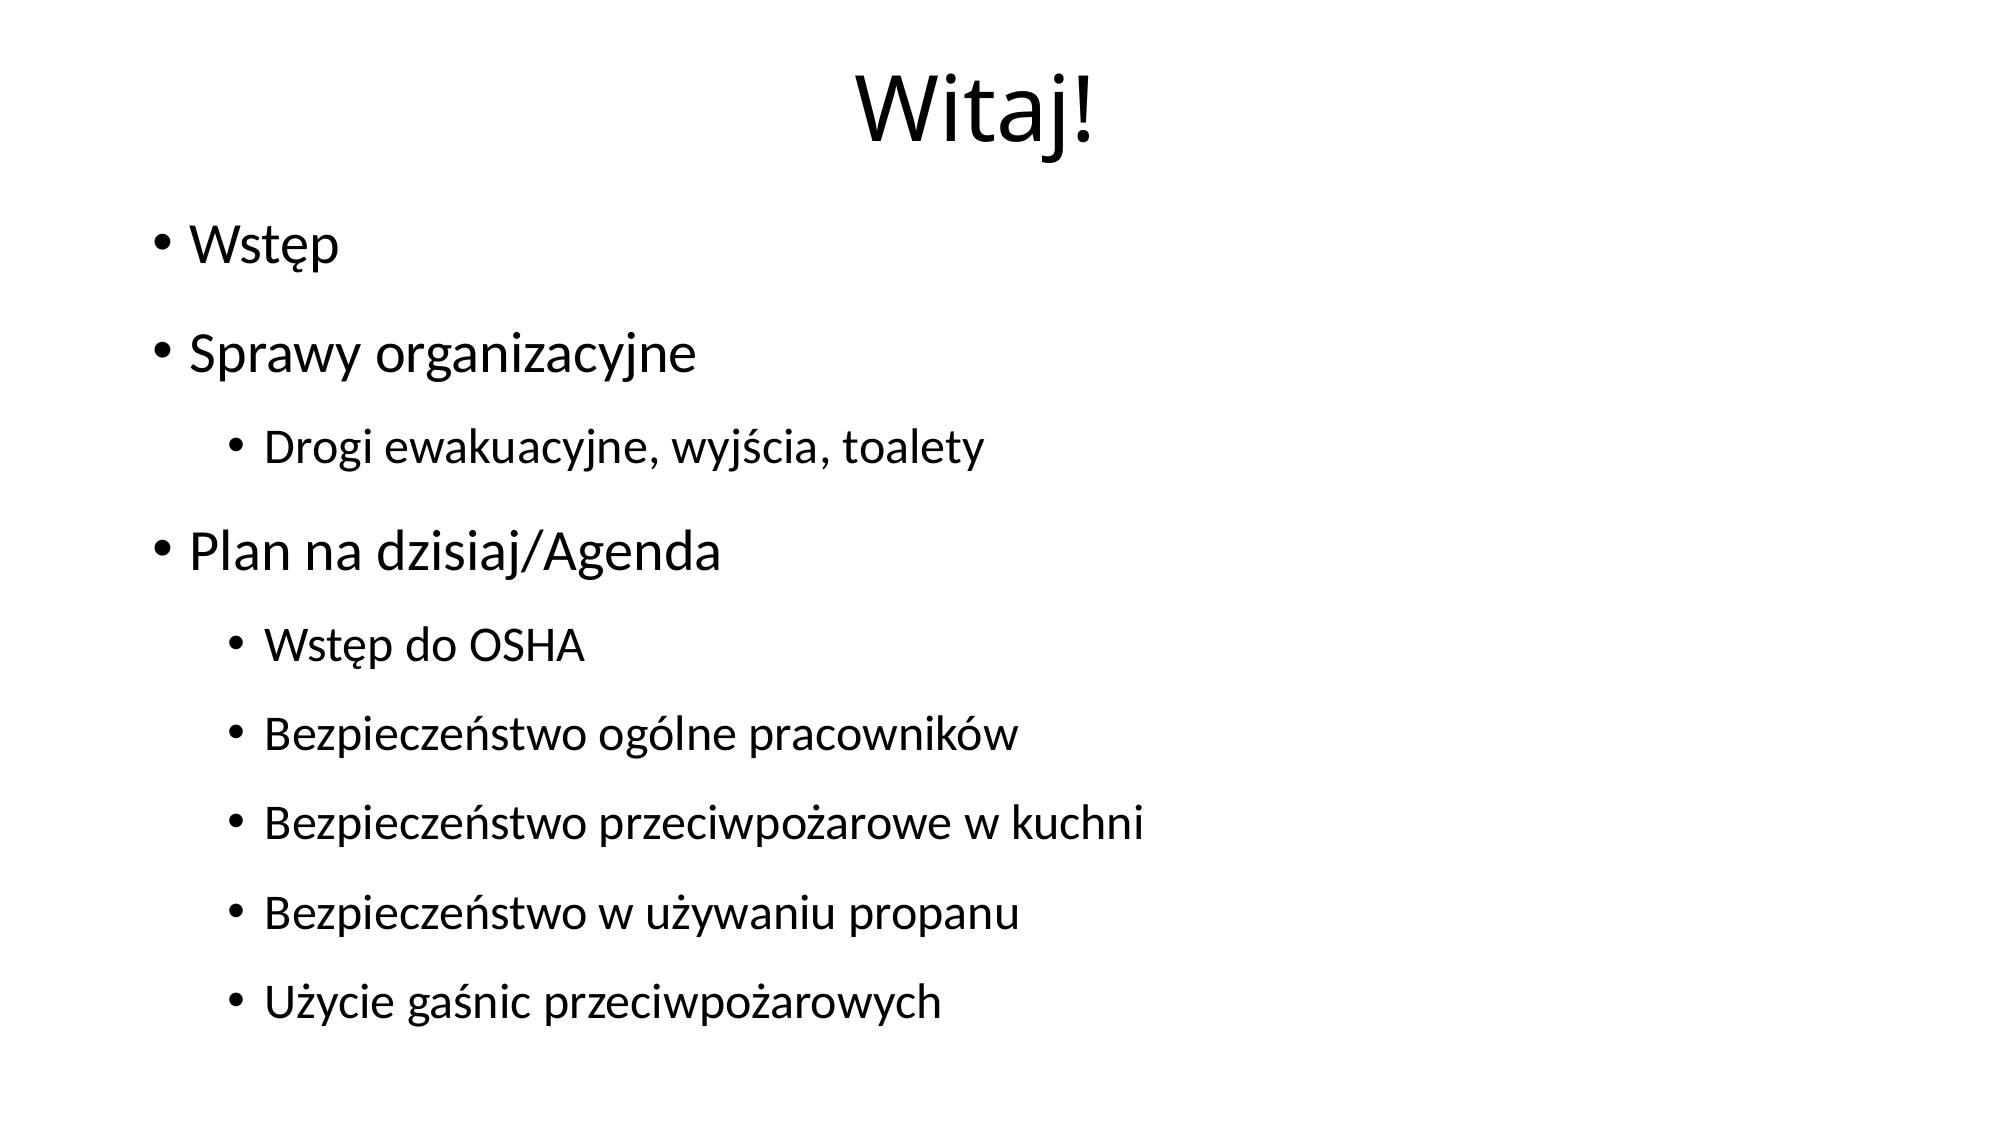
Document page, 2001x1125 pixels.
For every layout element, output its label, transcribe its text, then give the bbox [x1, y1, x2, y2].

title Witaj! [113, 3, 1838, 221]
list Wstęp Sprawy organizacyjne Drogi ewakuacyjne, wyjścia, toalety Plan na dzisiaj/Agenda Wstęp do OSHA Bezpieczeństwo ogólne pracowników Bezpieczeństwo przeciwpożarowe w kuchni Bezpieczeństwo w używaniu propanu Użycie gaśnic przeciwpożarowych [137, 205, 1863, 1069]
